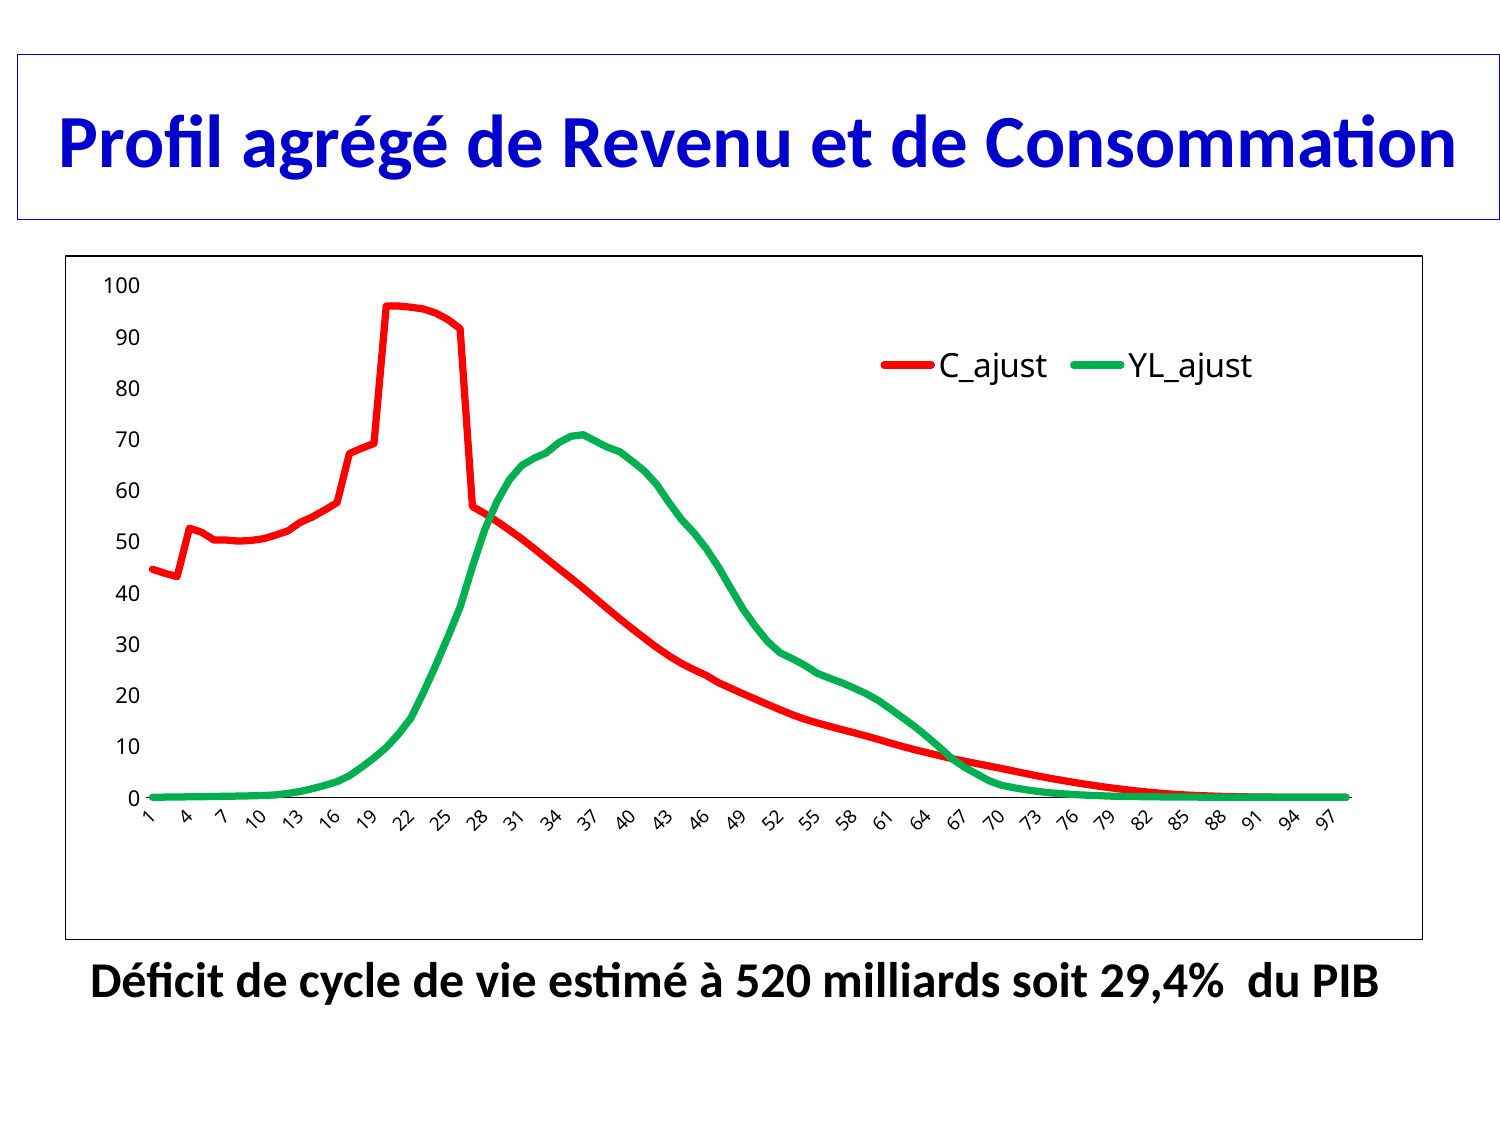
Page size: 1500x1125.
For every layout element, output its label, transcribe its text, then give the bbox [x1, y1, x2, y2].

text_box Déficit de cycle de vie estimé à 520 milliards soit 29,4% du PIB [0, 940, 1471, 1016]
chart [64, 255, 1424, 941]
title Profil agrégé de Revenu et de Consommation [17, 54, 1500, 220]
